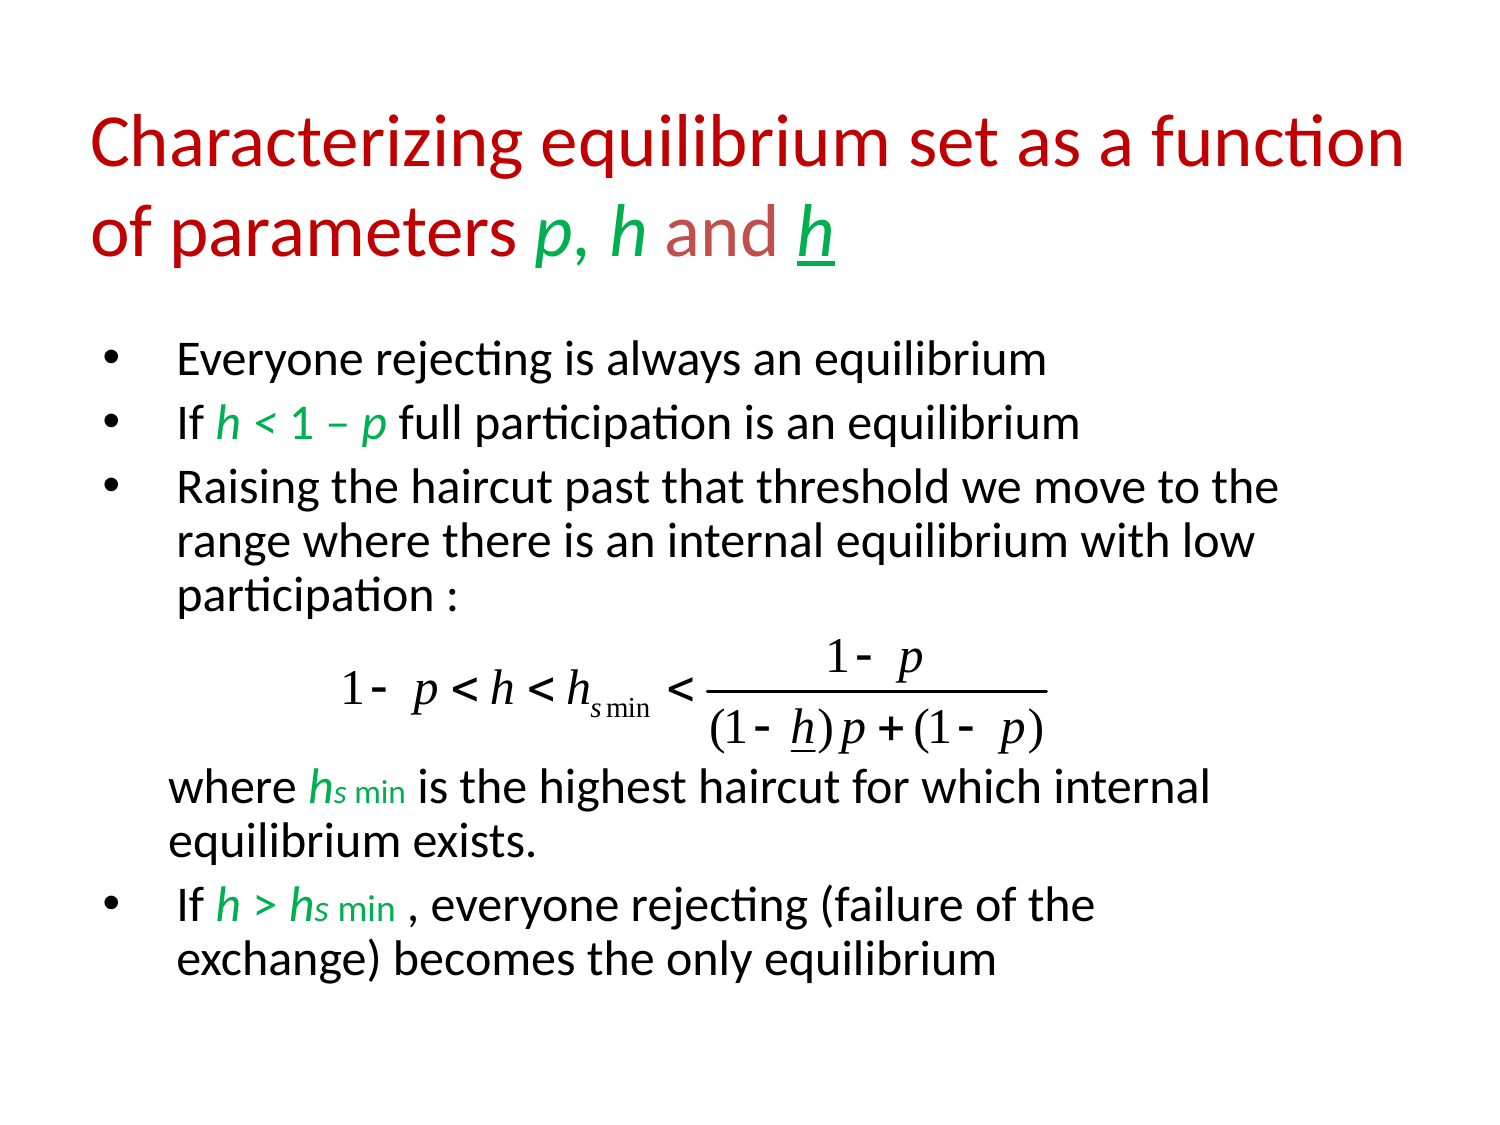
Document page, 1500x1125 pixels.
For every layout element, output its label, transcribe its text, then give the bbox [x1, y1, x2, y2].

list Everyone rejecting is always an equilibrium If h < 1 – p full participation is an equilibrium Raising the haircut past that threshold we move to the range where there is an internal equilibrium with low participation : where hs min is the highest haircut for which internal equilibrium exists. If h > hs min , everyone rejecting (failure of the exchange) becomes the only equilibrium [87, 324, 1301, 1038]
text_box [337, 624, 1059, 763]
title Characterizing equilibrium set as a function of parameters p, h and h [74, 87, 1426, 276]
